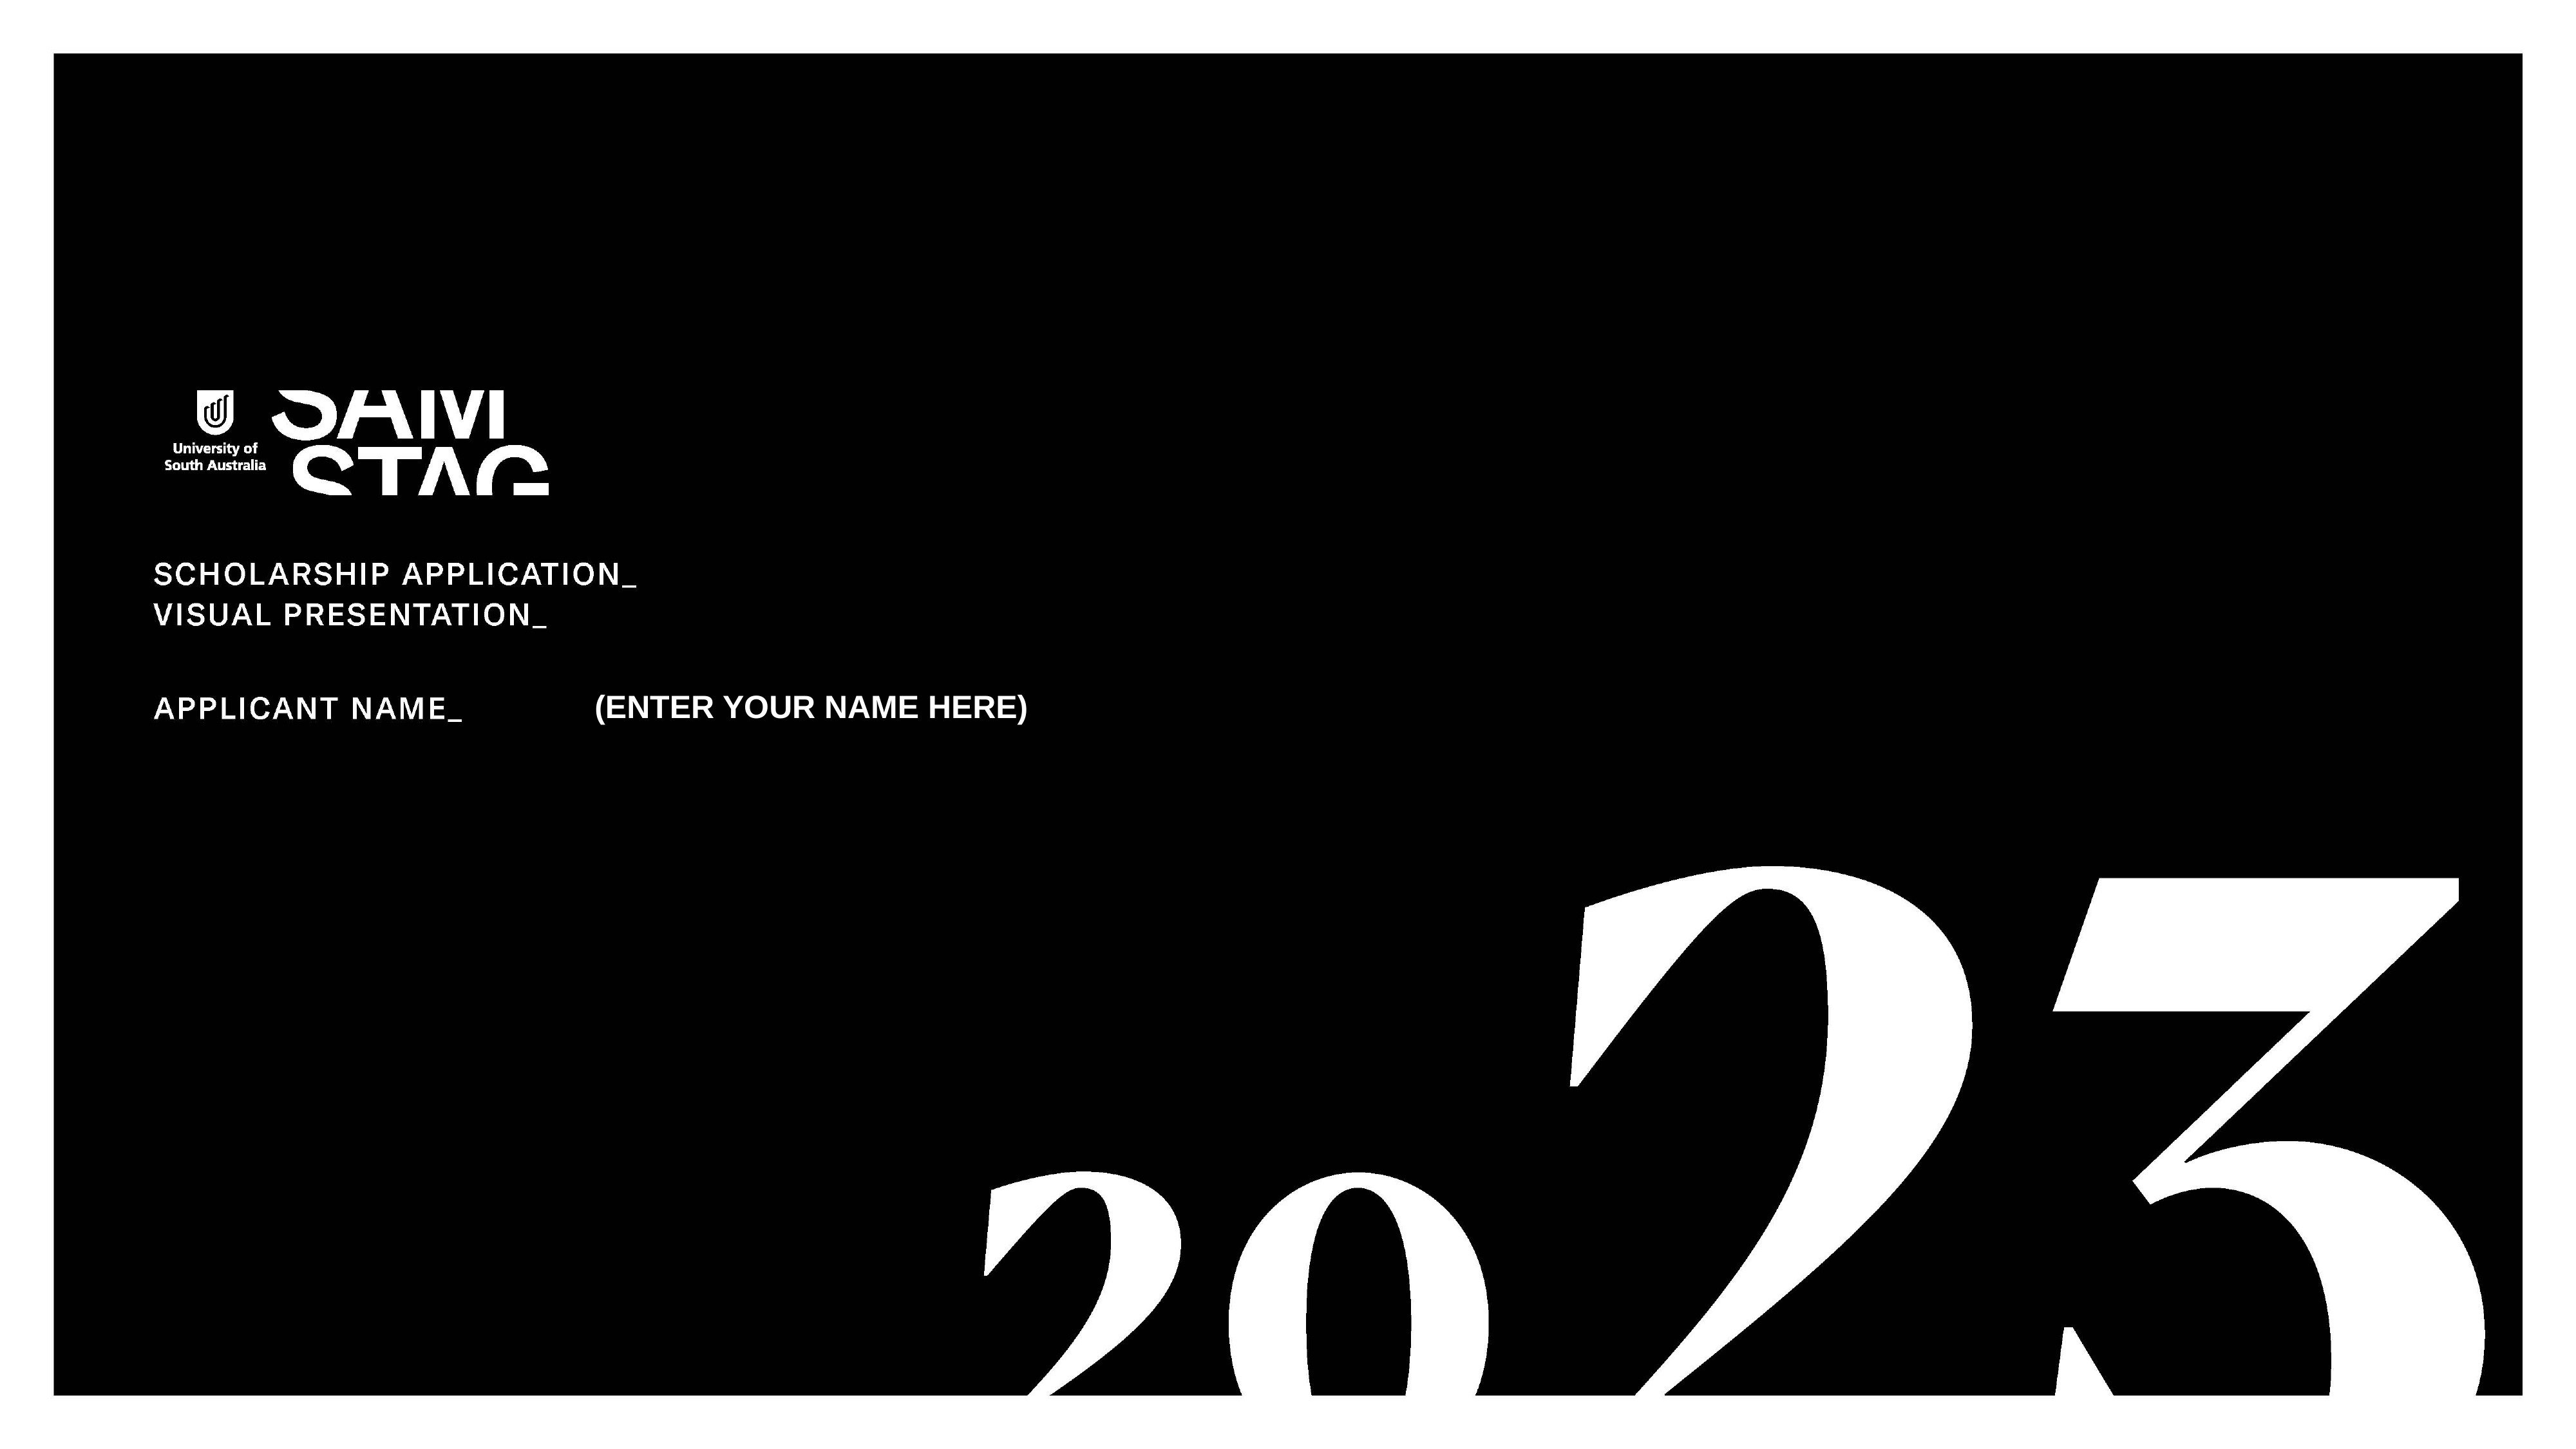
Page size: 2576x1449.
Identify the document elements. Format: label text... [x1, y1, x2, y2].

text_box (enter your name here) [587, 678, 1840, 733]
picture [0, 0, 2576, 1449]
